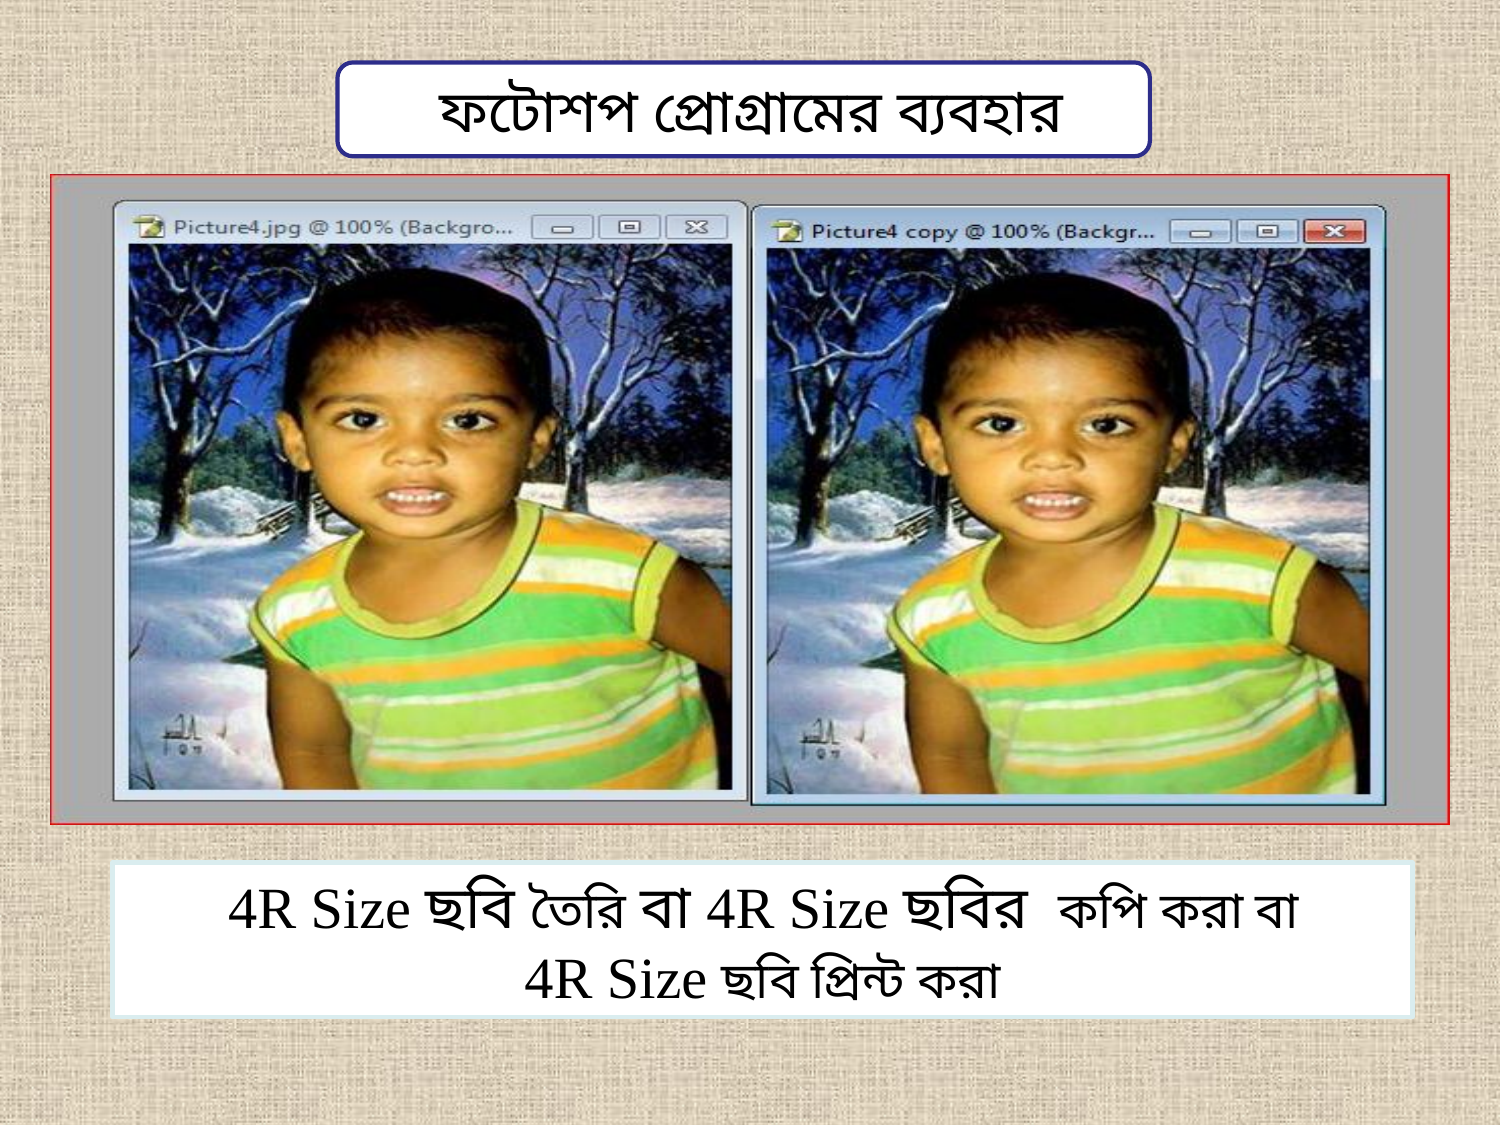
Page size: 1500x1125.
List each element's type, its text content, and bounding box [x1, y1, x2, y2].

text_box ফটোশপ প্রোগ্রামের ব্যবহার [335, 60, 1153, 159]
picture [0, 0, 1500, 1125]
text_box 4R Size ছবি তৈরি বা 4R Size ছবির কপি করা বা 4R Size ছবি প্রিন্ট করা [110, 860, 1415, 1019]
